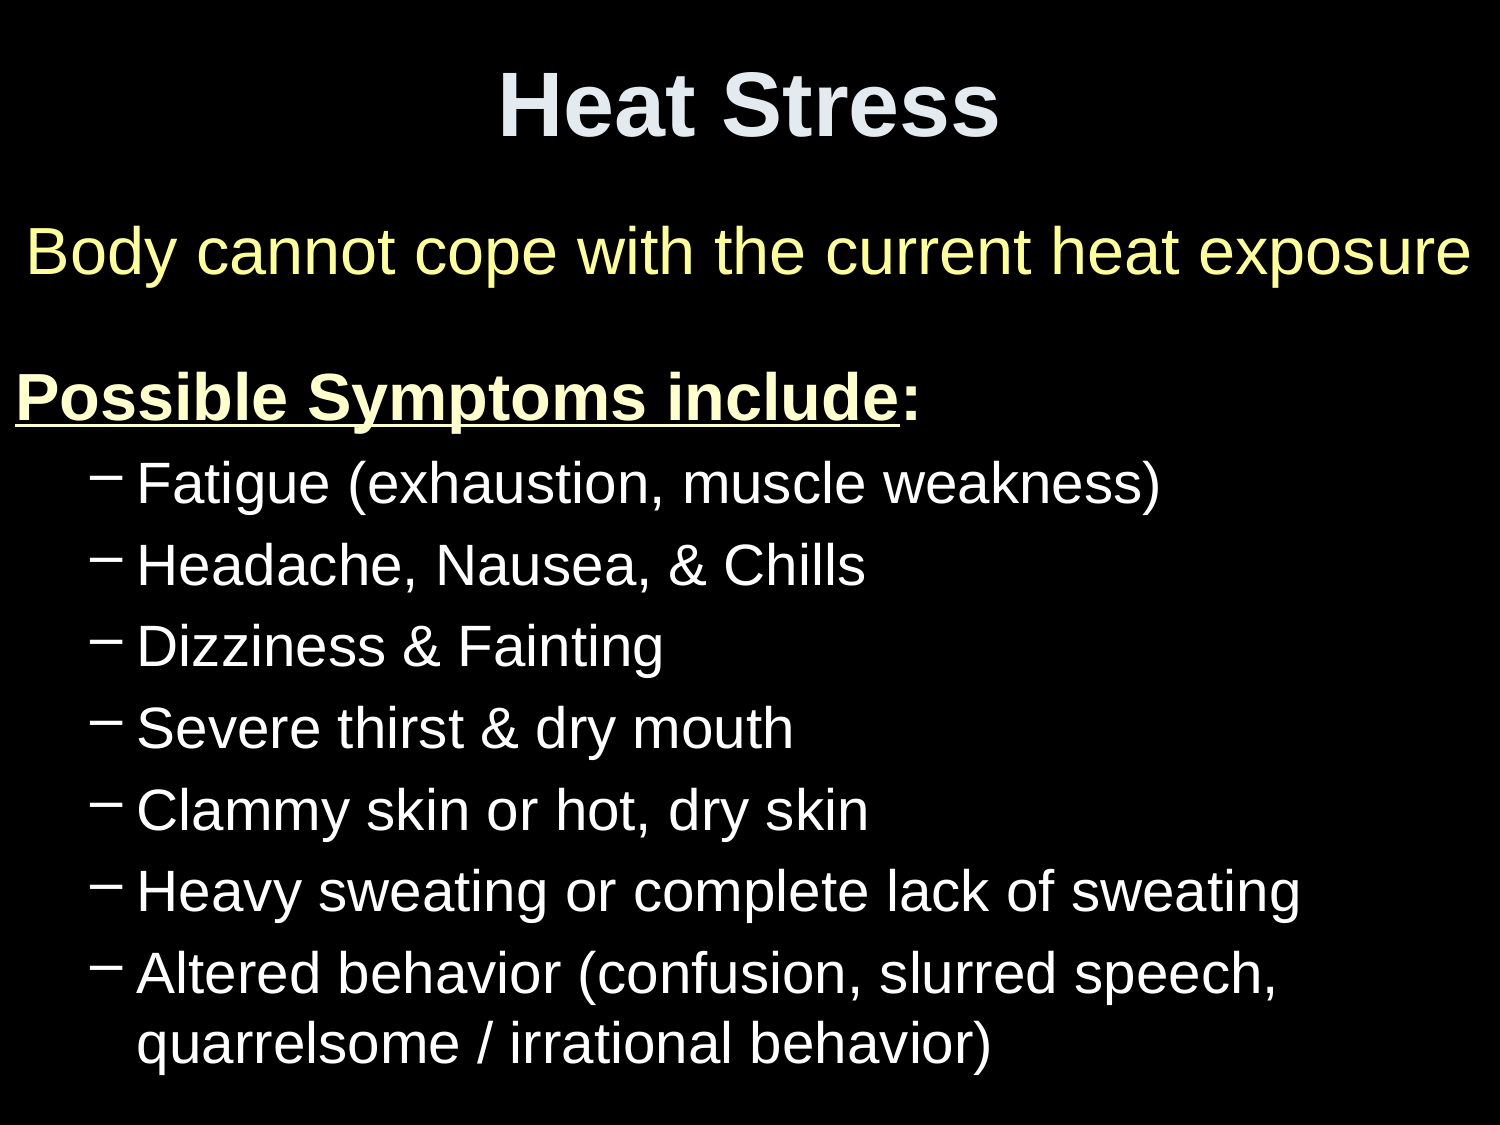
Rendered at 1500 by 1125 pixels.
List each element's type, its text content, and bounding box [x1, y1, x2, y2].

title Heat Stress [75, 24, 1425, 175]
list Body cannot cope with the current heat exposure Possible Symptoms include: Fatigue (exhaustion, muscle weakness) Headache, Nausea, & Chills Dizziness & Fainting Severe thirst & dry mouth Clammy skin or hot, dry skin Heavy sweating or complete lack of sweating Altered behavior (confusion, slurred speech, quarrelsome / irrational behavior) [0, 200, 1500, 1125]
